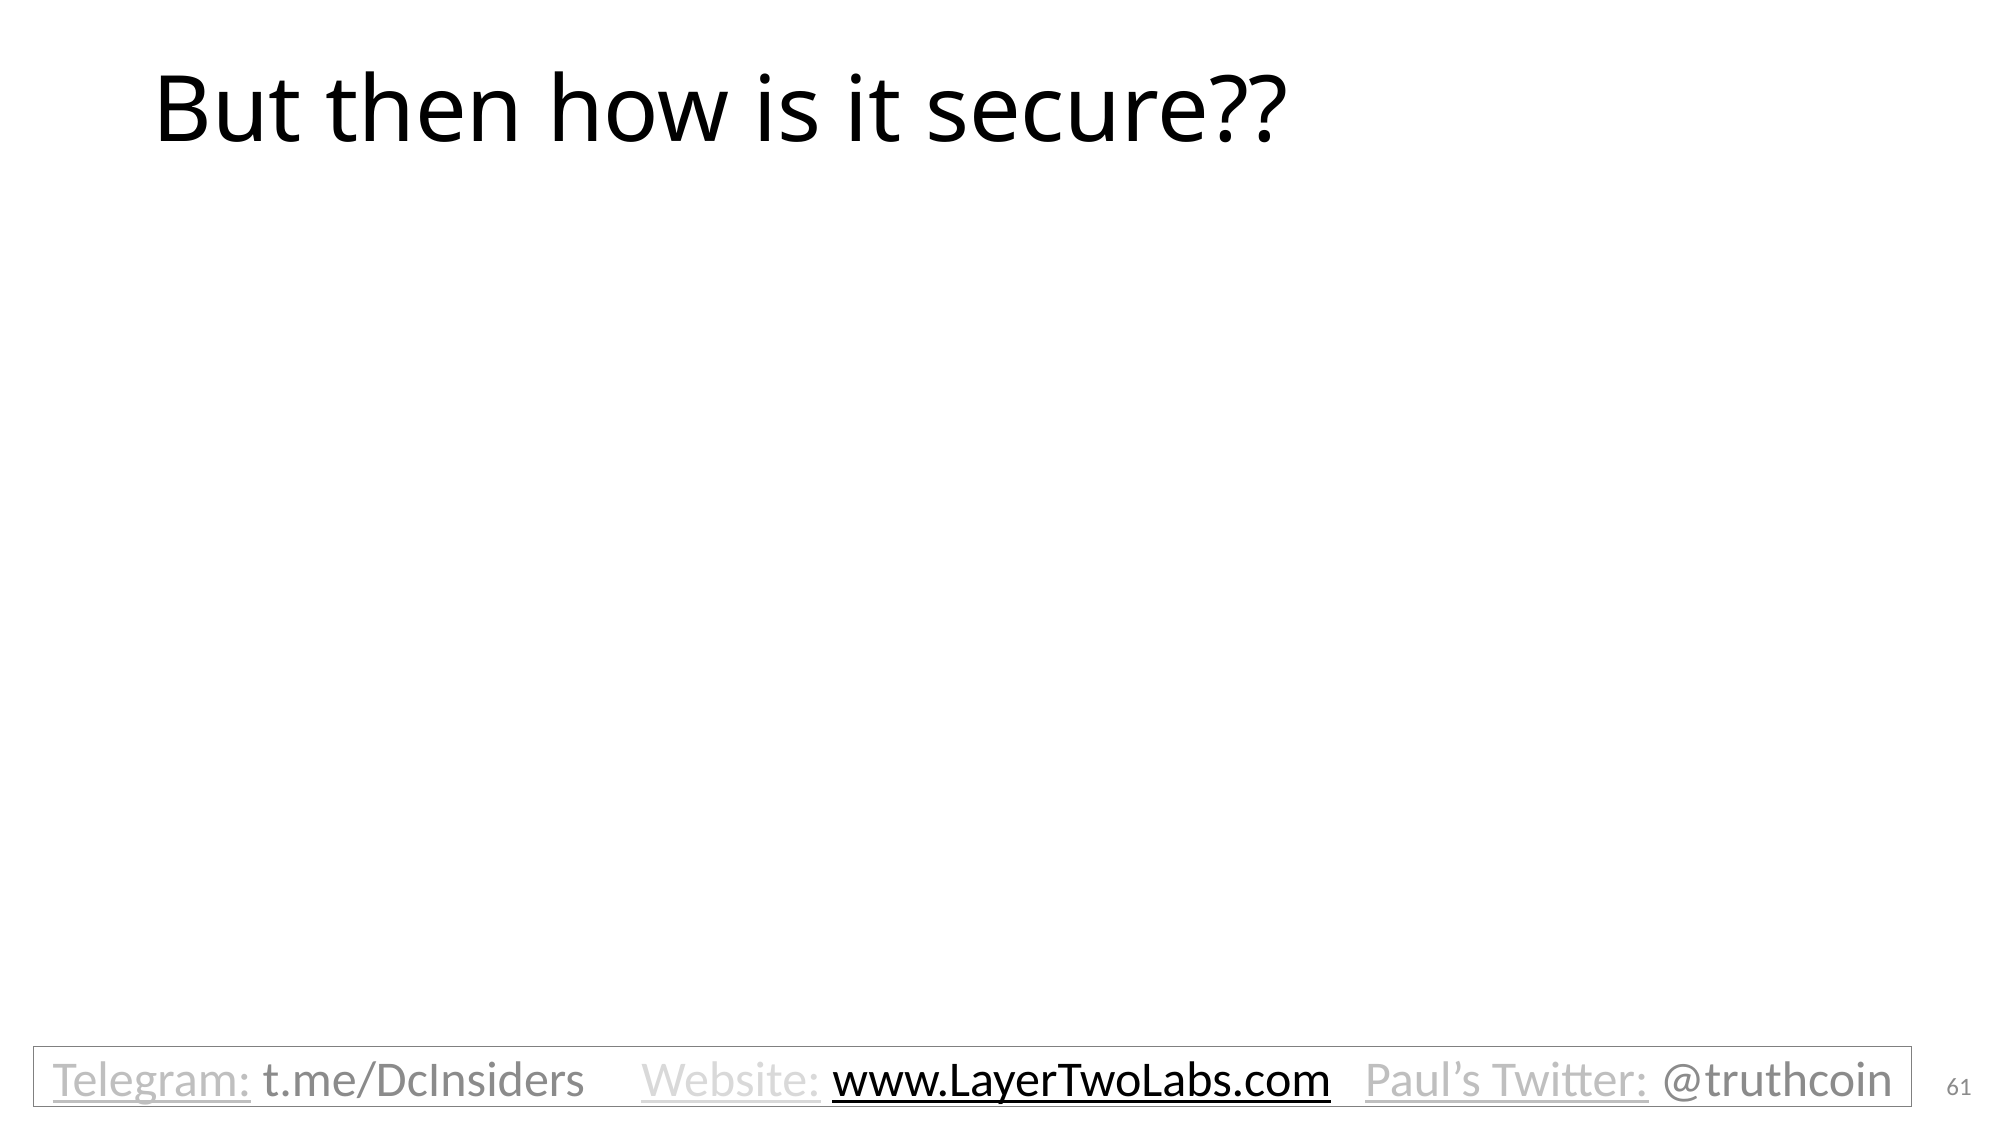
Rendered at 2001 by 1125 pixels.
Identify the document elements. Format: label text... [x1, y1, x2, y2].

footer Telegram: t.me/DcInsiders Website: www.LayerTwoLabs.com Paul’s Twitter: @truthcoin [33, 1046, 1912, 1107]
slide_number 61 [1915, 1055, 1987, 1116]
title But then how is it secure?? [137, 48, 1863, 175]
